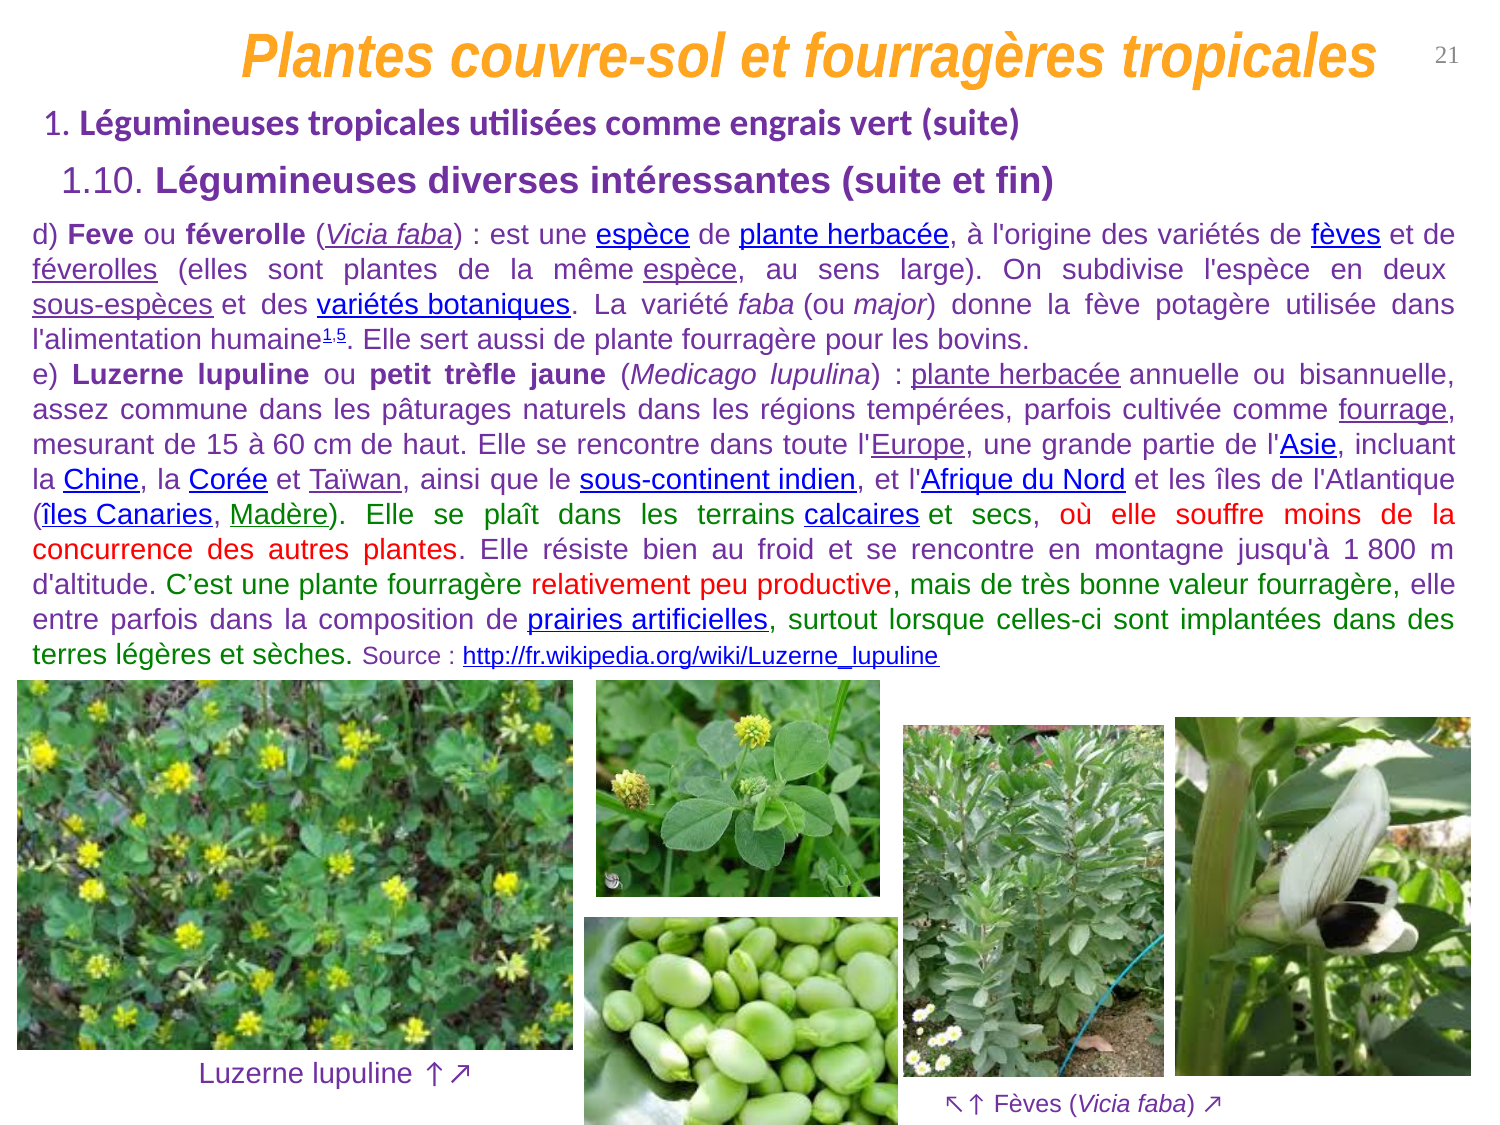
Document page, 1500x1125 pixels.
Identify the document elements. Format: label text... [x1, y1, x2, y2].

picture [584, 916, 898, 1125]
picture [17, 680, 574, 1051]
picture [903, 724, 1164, 1077]
text_box 21 [1399, 31, 1475, 77]
text_box d) Feve ou féverolle (Vicia faba) : est une espèce de plante herbacée, à l'origine des variétés de fèves et de féverolles (elles sont plantes de la même espèce, au sens large). On subdivise l'espèce en deux sous-espèces et des variétés botaniques. La variété faba (ou major) donne la fève potagère utilisée dans l'alimentation humaine1,5. Elle sert aussi de plante fourragère pour les bovins. e) Luzerne lupuline ou petit trèfle jaune (Medicago lupulina) : plante herbacée annuelle ou bisannuelle, assez commune dans les pâturages naturels dans les régions tempérées, parfois cultivée comme fourrage, mesurant de 15 à 60 cm de haut. Elle se rencontre dans toute l'Europe, une grande partie de l'Asie, incluant la Chine, la Corée et Taïwan, ainsi que le sous-continent indien, et l'Afrique du Nord et les îles de l'Atlantique (îles Canaries, Madère). Elle se plaît dans les terrains calcaires et secs, où elle souffre moins de la concurrence des autres plantes. Elle résiste bien au froid et se rencontre en montagne jusqu'à 1 800 m d'altitude. C’est une plante fourragère relativement peu productive, mais de très bonne valeur fourragère, elle entre parfois dans la composition de prairies artificielles, surtout lorsque celles-ci sont implantées dans des terres légères et sèches. Source : http://fr.wikipedia.org/wiki/Luzerne_lupuline [17, 207, 1471, 678]
text_box 1.10. Légumineuses diverses intéressantes (suite et fin) [46, 149, 1070, 207]
picture [1174, 717, 1471, 1076]
text_box 1. Légumineuses tropicales utilisées comme engrais vert (suite) [27, 90, 1037, 150]
text_box ↖↑ Fèves (Vicia faba) ↗ [928, 1080, 1240, 1125]
text_box Luzerne lupuline ↑↗ [183, 1059, 497, 1097]
picture [596, 680, 881, 898]
